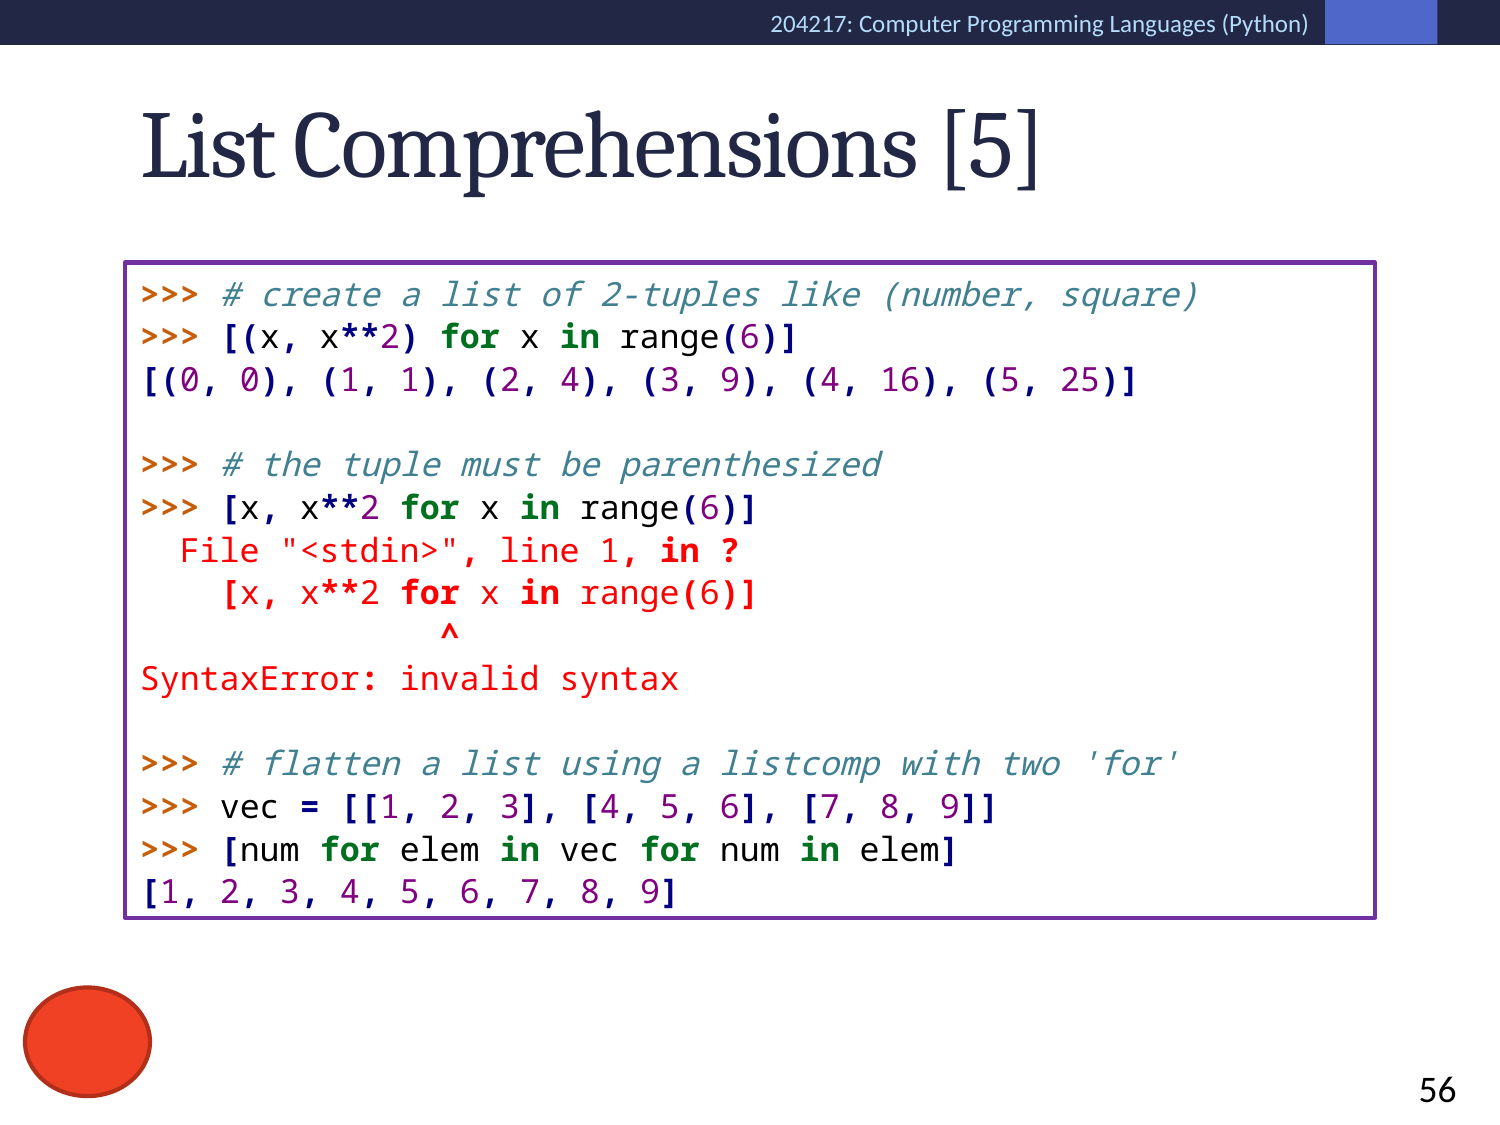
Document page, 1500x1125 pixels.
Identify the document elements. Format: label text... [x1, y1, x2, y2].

text_box >>> # create a list of 2-tuples like (number, square) >>> [(x, x**2) for x in range(6)] [(0, 0), (1, 1), (2, 4), (3, 9), (4, 16), (5, 25)] >>> # the tuple must be parenthesized >>> [x, x**2 for x in range(6)] File "<stdin>", line 1, in ? [x, x**2 for x in range(6)] ^ SyntaxError: invalid syntax >>> # flatten a list using a listcomp with two 'for' >>> vec = [[1, 2, 3], [4, 5, 6], [7, 8, 9]] >>> [num for elem in vec for num in elem] [1, 2, 3, 4, 5, 6, 7, 8, 9] [125, 262, 1375, 918]
slide_number 56 [1373, 1048, 1500, 1125]
text_box [22, 985, 153, 1099]
title List Comprehensions [5] [125, 45, 1375, 233]
